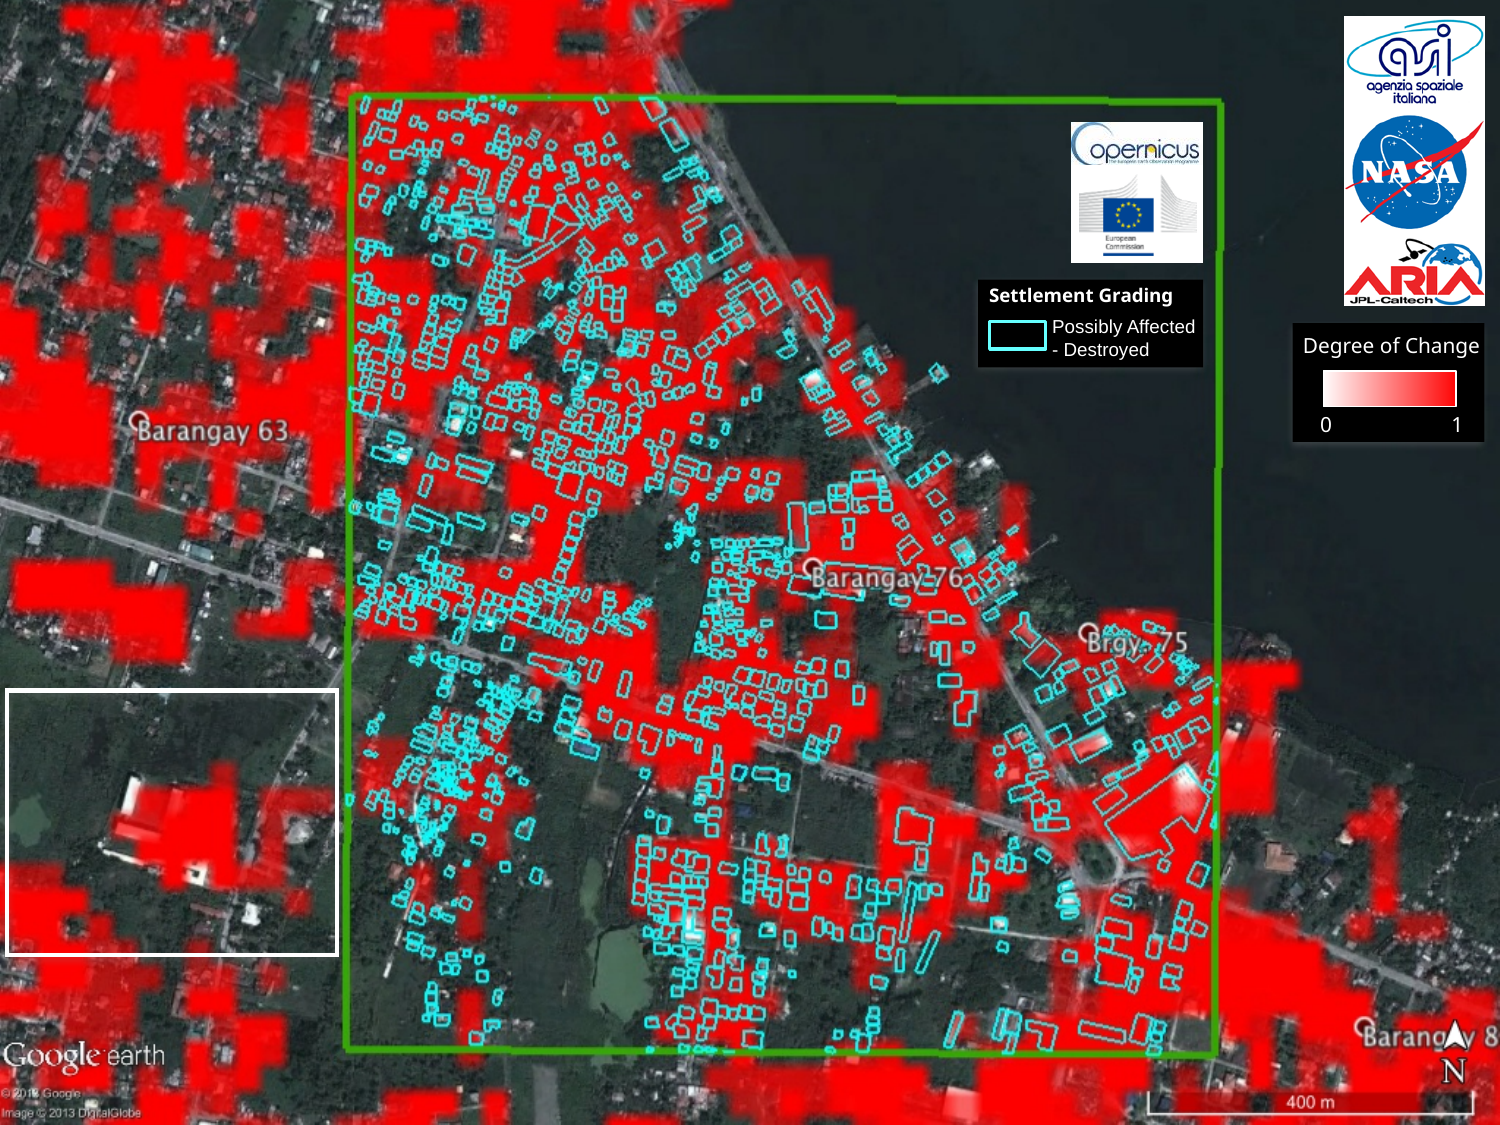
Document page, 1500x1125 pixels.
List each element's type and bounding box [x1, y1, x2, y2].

picture [0, 0, 1500, 1125]
text_box [973, 253, 1239, 379]
text_box [1287, 303, 1500, 466]
